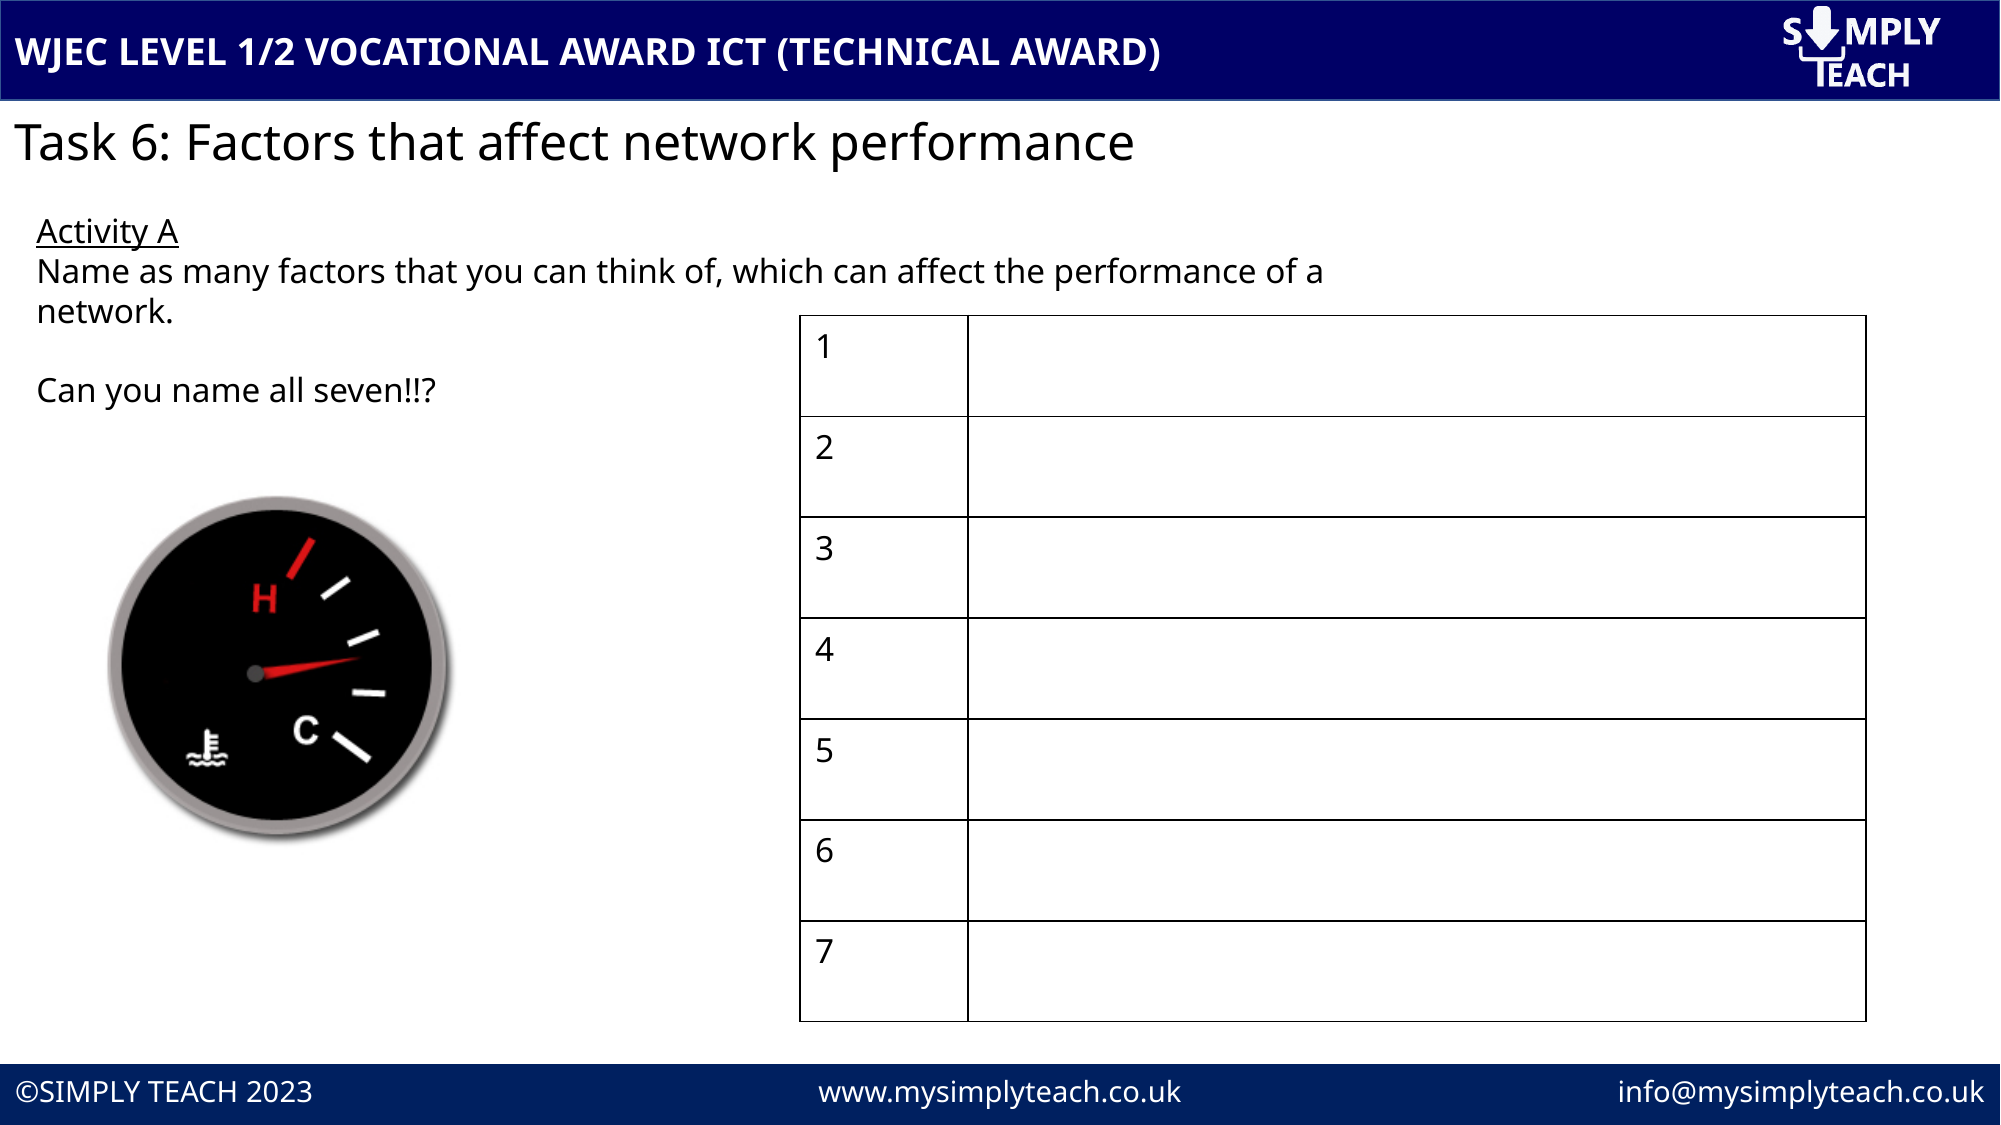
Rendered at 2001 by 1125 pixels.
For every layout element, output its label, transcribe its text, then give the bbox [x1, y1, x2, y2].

table_cell 2 [801, 417, 967, 516]
table_cell 7 [801, 922, 967, 1021]
text_box Task 6: Factors that affect network performance [0, 103, 1580, 179]
table_cell 6 [801, 821, 967, 920]
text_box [0, 0, 2000, 101]
table_header 1 [801, 316, 967, 416]
table_header info@mysimplyteach.co.uk [1333, 1064, 2000, 1125]
table_cell [969, 720, 1865, 819]
table_header [969, 316, 1865, 416]
table_cell 3 [801, 518, 967, 617]
table_header ©SIMPLY TEACH 2023 [0, 1064, 667, 1125]
table_cell 4 [801, 619, 967, 718]
table_cell [969, 619, 1865, 718]
table_header www.mysimplyteach.co.uk [667, 1064, 1333, 1125]
table_cell [969, 821, 1865, 920]
table_cell 5 [801, 720, 967, 819]
picture [89, 479, 468, 858]
table_cell [969, 417, 1865, 516]
table_cell [969, 518, 1865, 617]
table_cell [969, 922, 1865, 1021]
text_box Activity A Name as many factors that you can think of, which can affect the performance of a network. Can you name all seven!!? [21, 202, 1481, 417]
